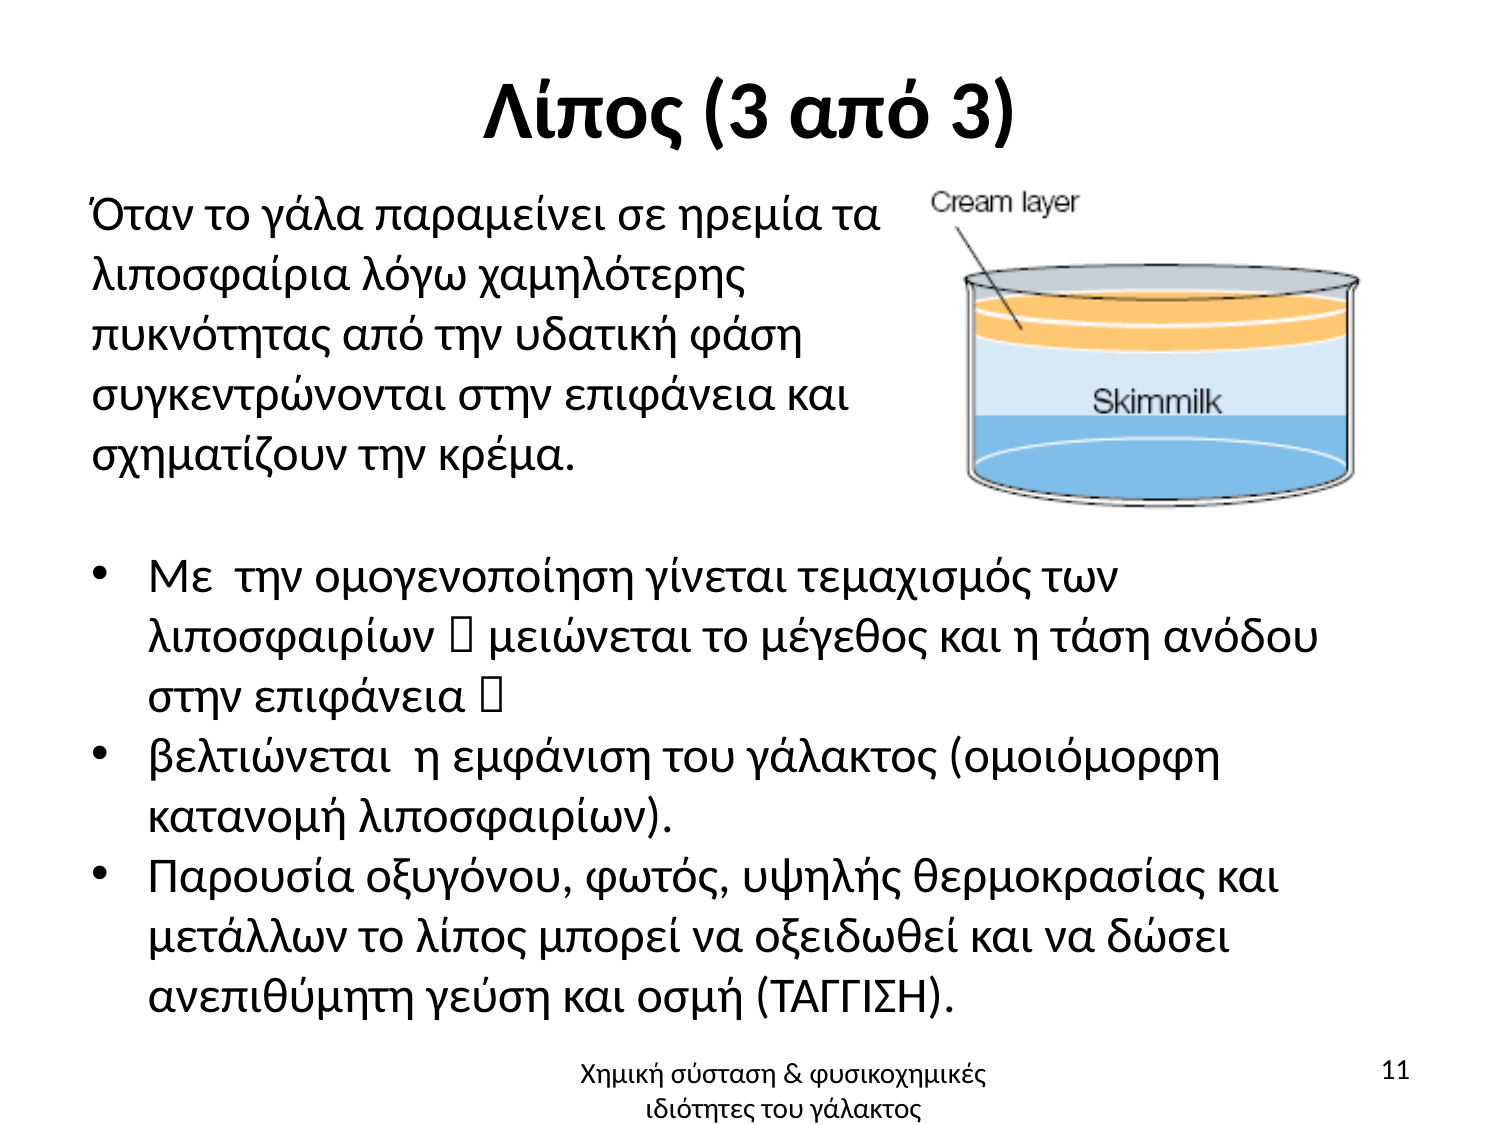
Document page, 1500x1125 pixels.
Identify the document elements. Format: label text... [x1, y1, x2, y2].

text_box Με την ομογενοποίηση γίνεται τεμαχισμός των λιποσφαιρίων  μειώνεται το μέγεθος και η τάση ανόδου στην επιφάνεια  βελτιώνεται η εμφάνιση του γάλακτος (ομοιόμορφη κατανομή λιποσφαιρίων). Παρουσία οξυγόνου, φωτός, υψηλής θερμοκρασίας και μετάλλων το λίπος μπορεί να οξειδωθεί και να δώσει ανεπιθύμητη γεύση και οσμή (ΤΑΓΓΙΣΗ). [76, 535, 1425, 1030]
list Όταν το γάλα παραμείνει σε ηρεμία τα λιποσφαίρια λόγω χαμηλότερης πυκνότητας από την υδατική φάση συγκεντρώνονται στην επιφάνεια και σχηματίζουν την κρέμα. [76, 172, 883, 504]
title Λίπος (3 από 3) [76, 7, 1425, 172]
picture [888, 148, 1430, 522]
text_box 11 [1074, 1042, 1425, 1103]
text_box Χημική σύσταση & φυσικοχημικές ιδιότητες του γάλακτος [521, 1046, 1046, 1125]
